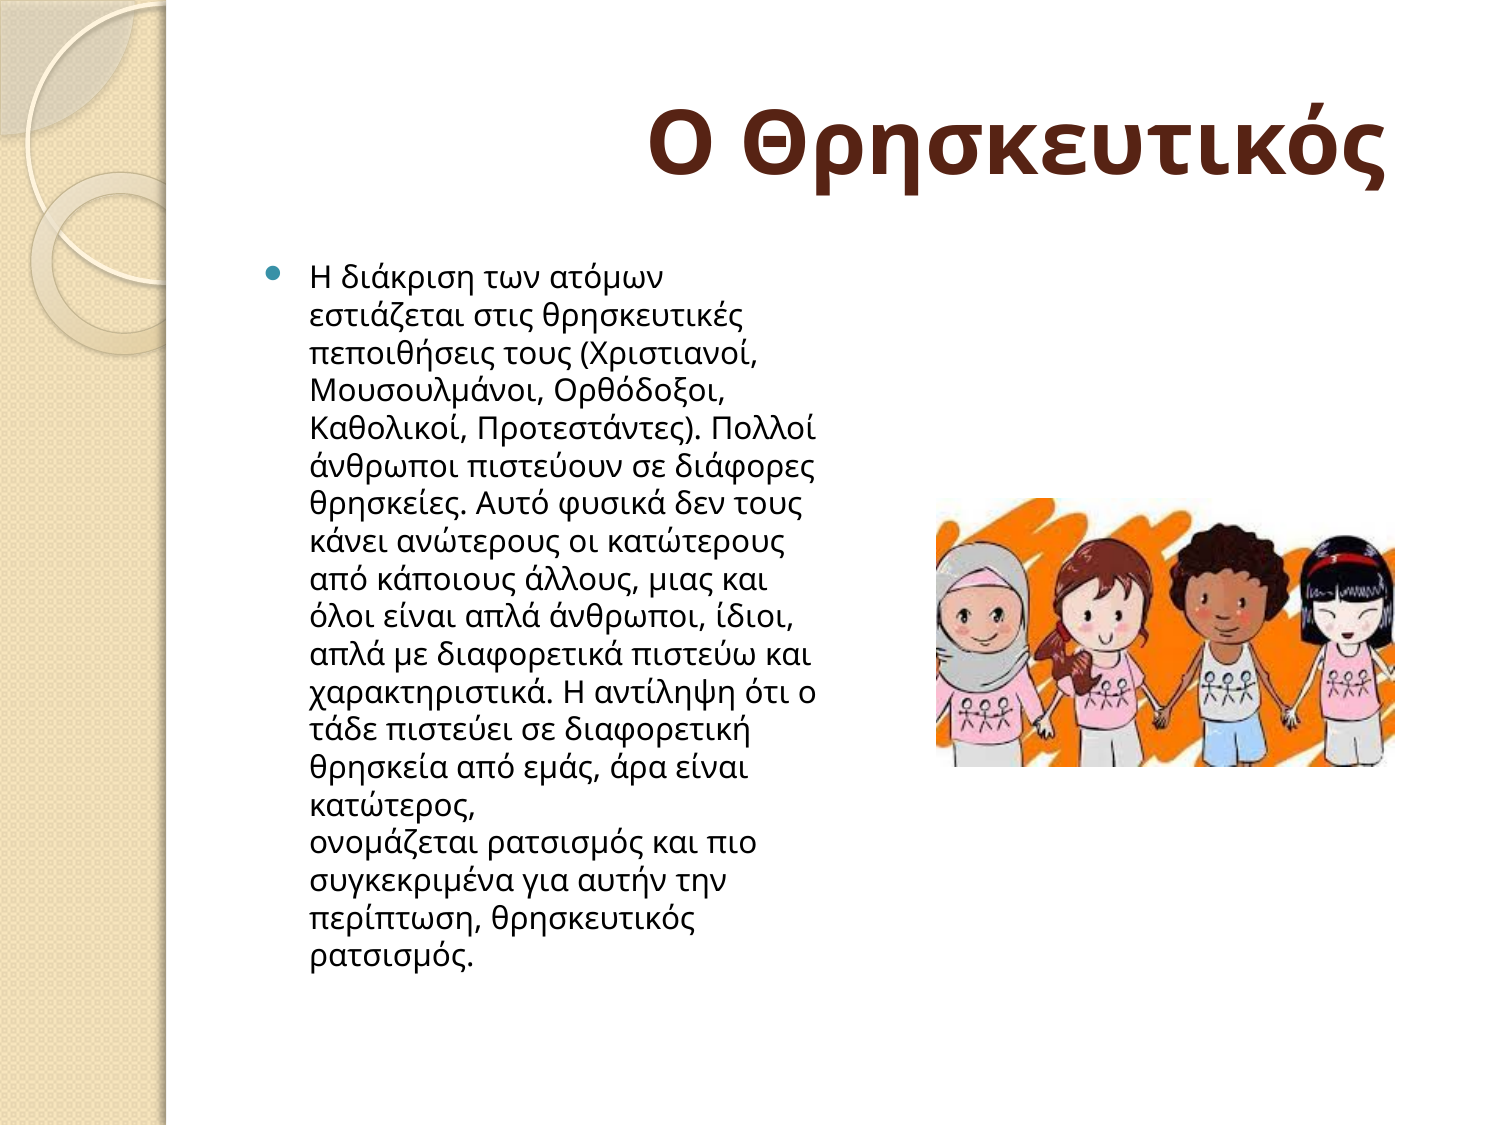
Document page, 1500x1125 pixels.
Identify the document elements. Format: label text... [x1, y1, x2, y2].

list Η διάκριση των ατόμων εστιάζεται στις θρησκευτικές πεποιθήσεις τους (Χριστιανοί, Μουσουλμάνοι, Ορθόδοξοι, Καθολικοί, Προτεστάντες). Πολλοί άνθρωποι πιστεύουν σε διάφορες θρησκείες. Αυτό φυσικά δεν τους κάνει ανώτερους οι κατώτερους από κάποιους άλλους, μιας και όλοι είναι απλά άνθρωποι, ίδιοι, απλά με διαφορετικά πιστεύω και χαρακτηριστικά. Η αντίληψη ότι ο τάδε πιστεύει σε διαφορετική θρησκεία από εμάς, άρα είναι κατώτερος, ονομάζεται ρατσισμός και πιο συγκεκριμένα για αυτήν την περίπτωση, θρησκευτικός ρατσισμός. [235, 249, 836, 1015]
title Ο Θρησκευτικός [235, 45, 1466, 233]
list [936, 497, 1395, 768]
